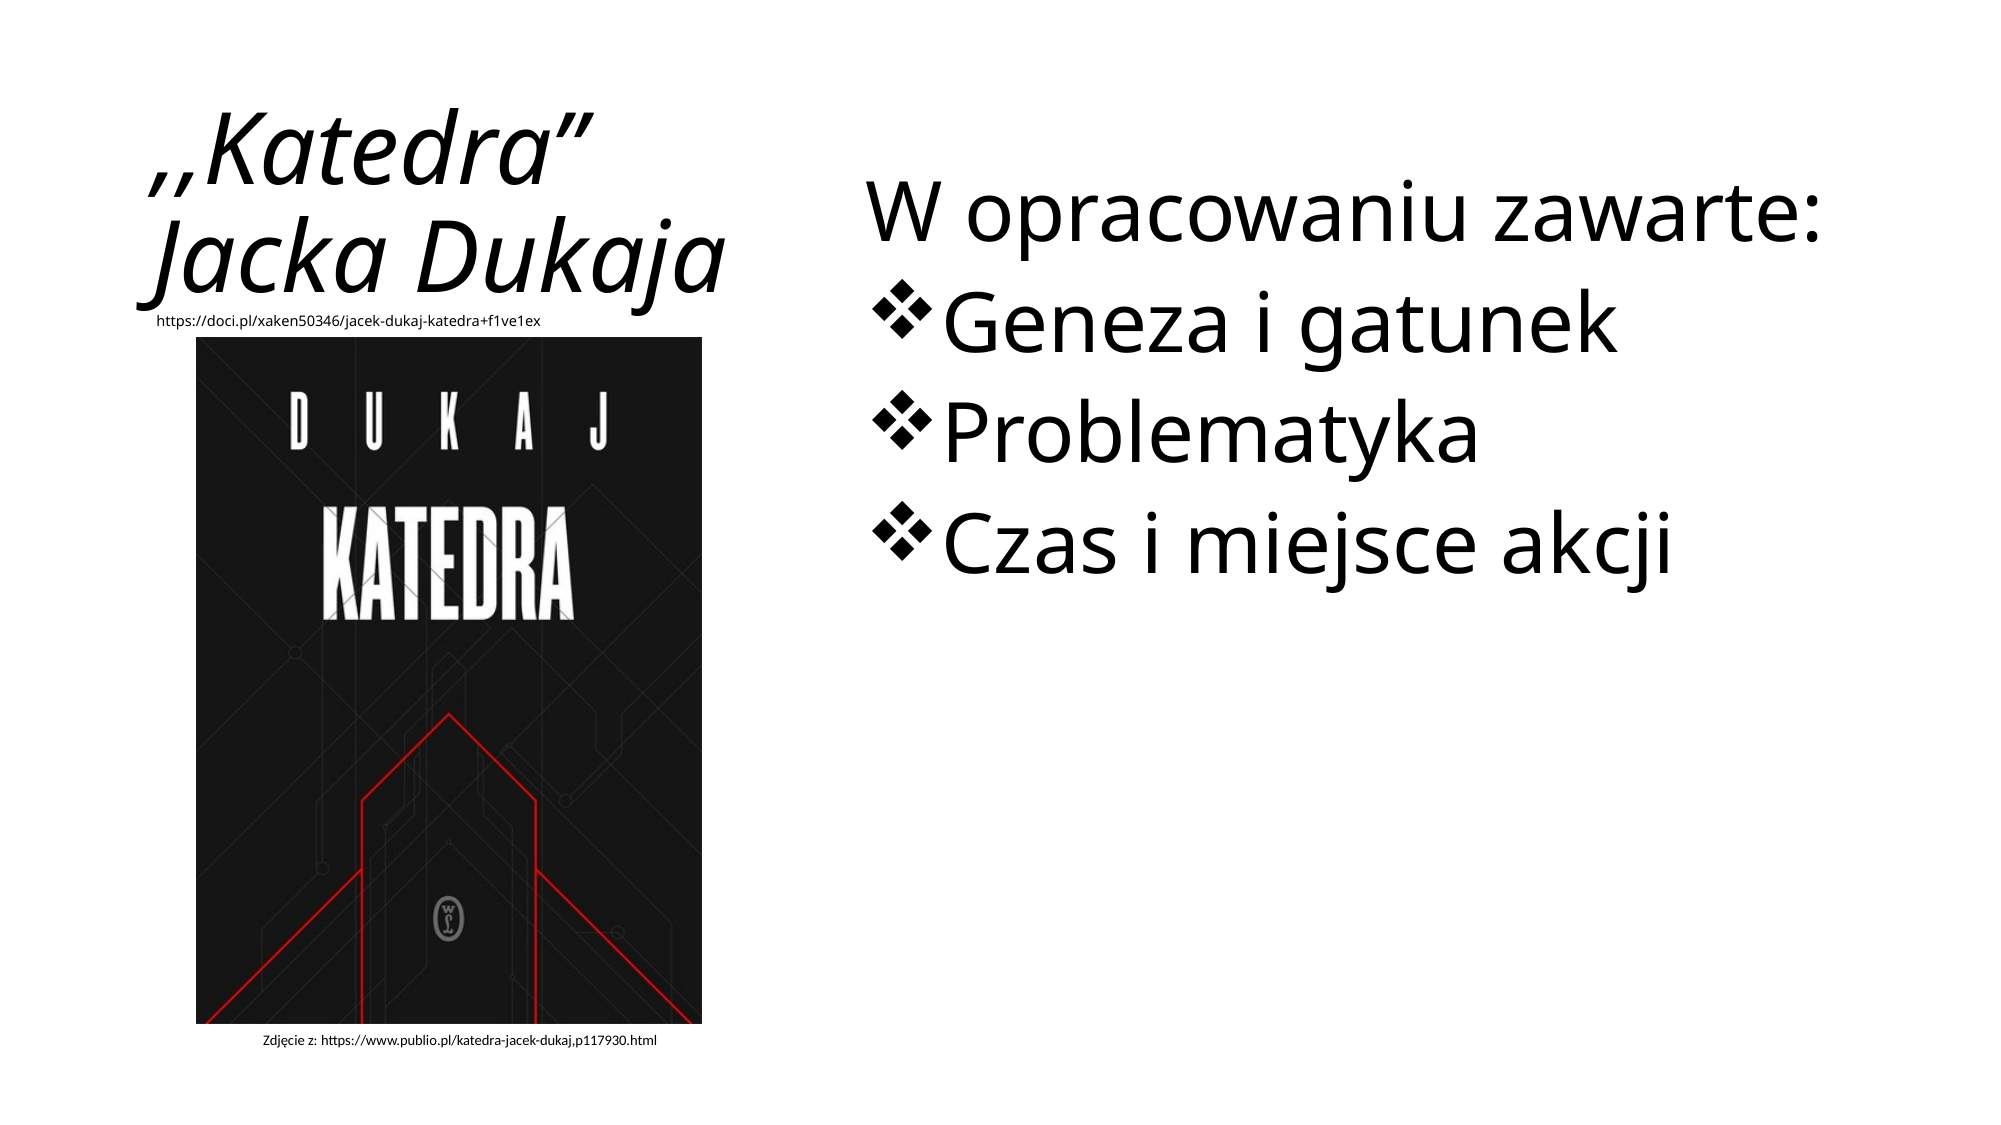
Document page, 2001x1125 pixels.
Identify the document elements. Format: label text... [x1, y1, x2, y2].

list W opracowaniu zawarte: Geneza i gatunek Problematyka Czas i miejsce akcji [850, 161, 1863, 962]
title ,,Katedra’’ Jacka Dukaja https://doci.pl/xaken50346/jacek-dukaj-katedra+f1ve1ex [137, 75, 783, 338]
picture [196, 337, 702, 1024]
list [137, 350, 783, 1125]
text_box Zdjęcie z: https://www.publio.pl/katedra-jacek-dukaj,p117930.html [202, 1023, 718, 1056]
